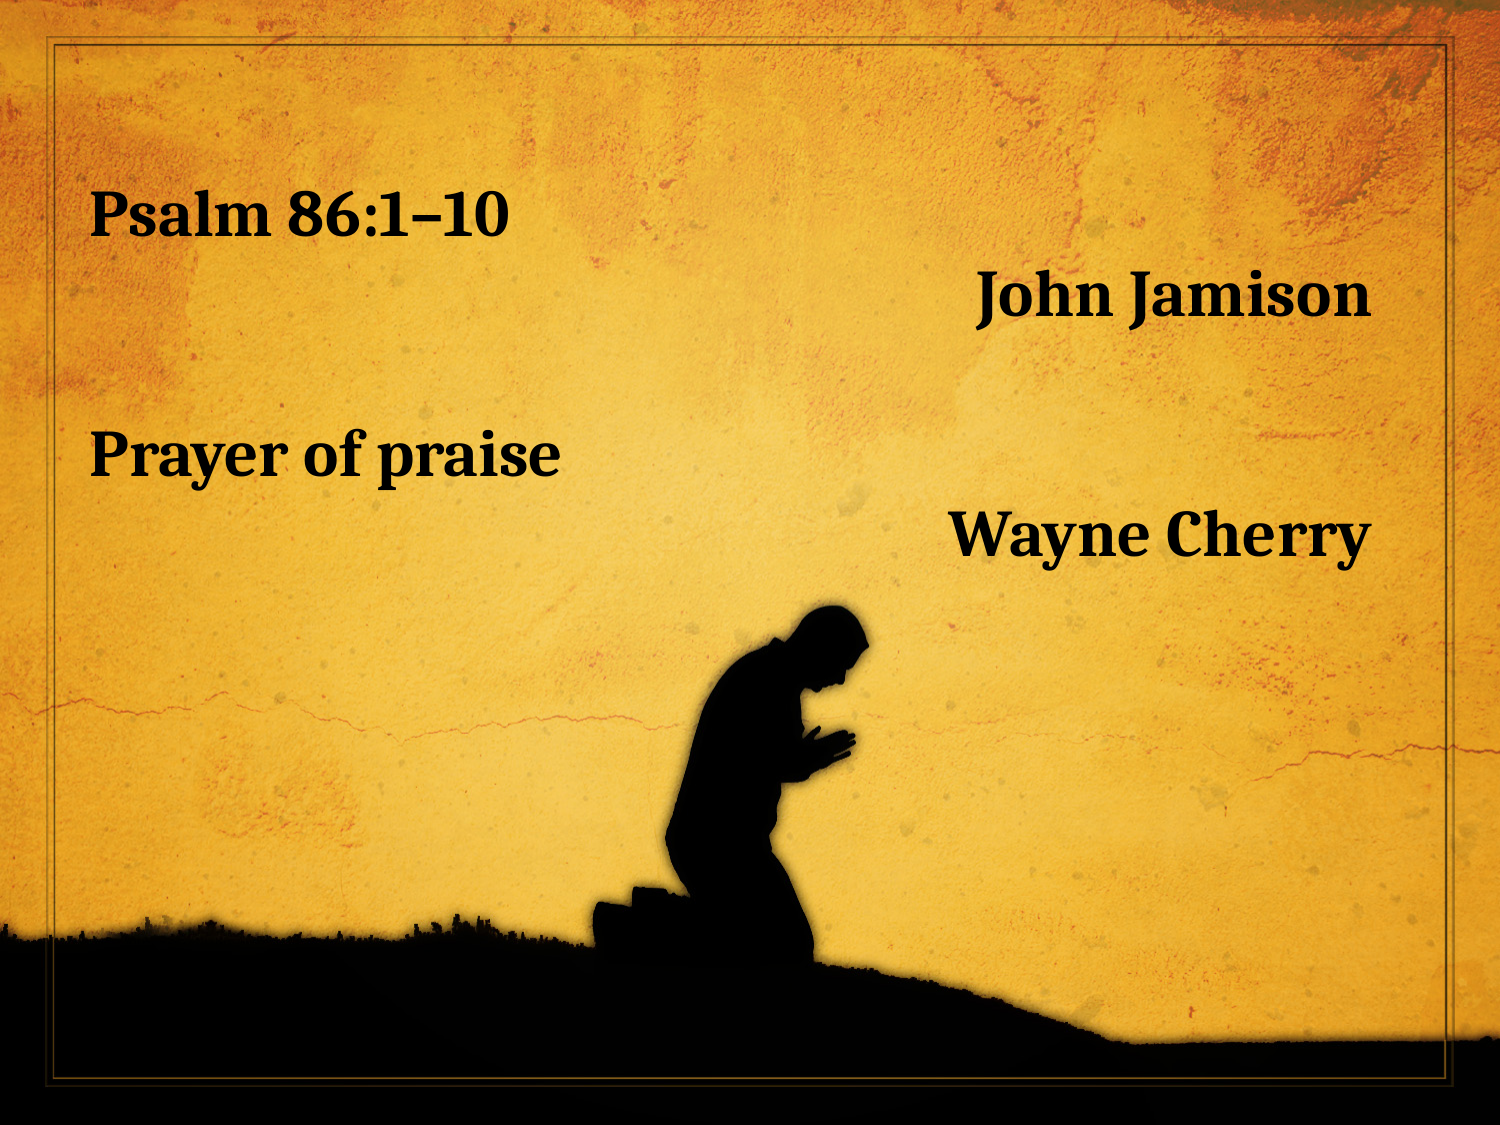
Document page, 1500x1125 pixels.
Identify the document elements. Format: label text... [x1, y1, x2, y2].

text_box Psalm 86:1–10 John Jamison Prayer of praise Wayne Cherry [75, 162, 1388, 577]
picture [0, 0, 1500, 1125]
